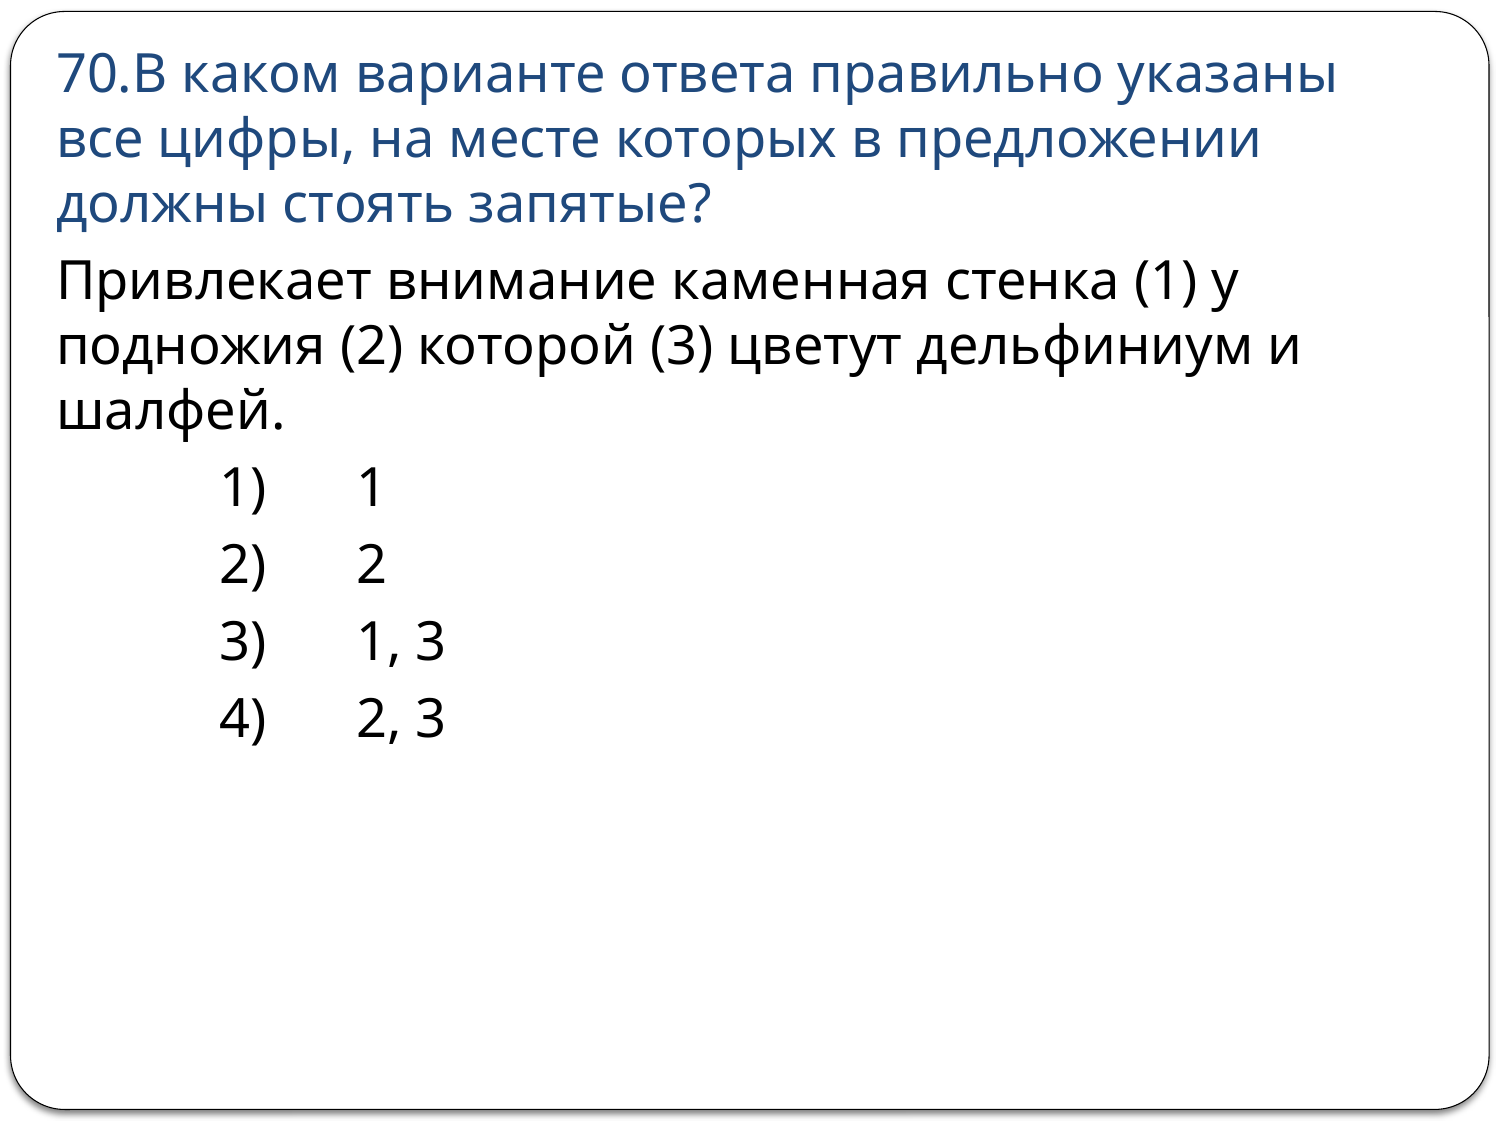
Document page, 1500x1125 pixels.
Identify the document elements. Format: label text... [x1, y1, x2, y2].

list 70.В каком варианте ответа правильно указаны все цифры, на месте которых в предложении должны стоять запятые? Привлекает внимание каменная стенка (1) у подножия (2) которой (3) цветут дельфиниум и шалфей. 1) 1 2) 2 3) 1, 3 4) 2, 3 [41, 30, 1425, 988]
